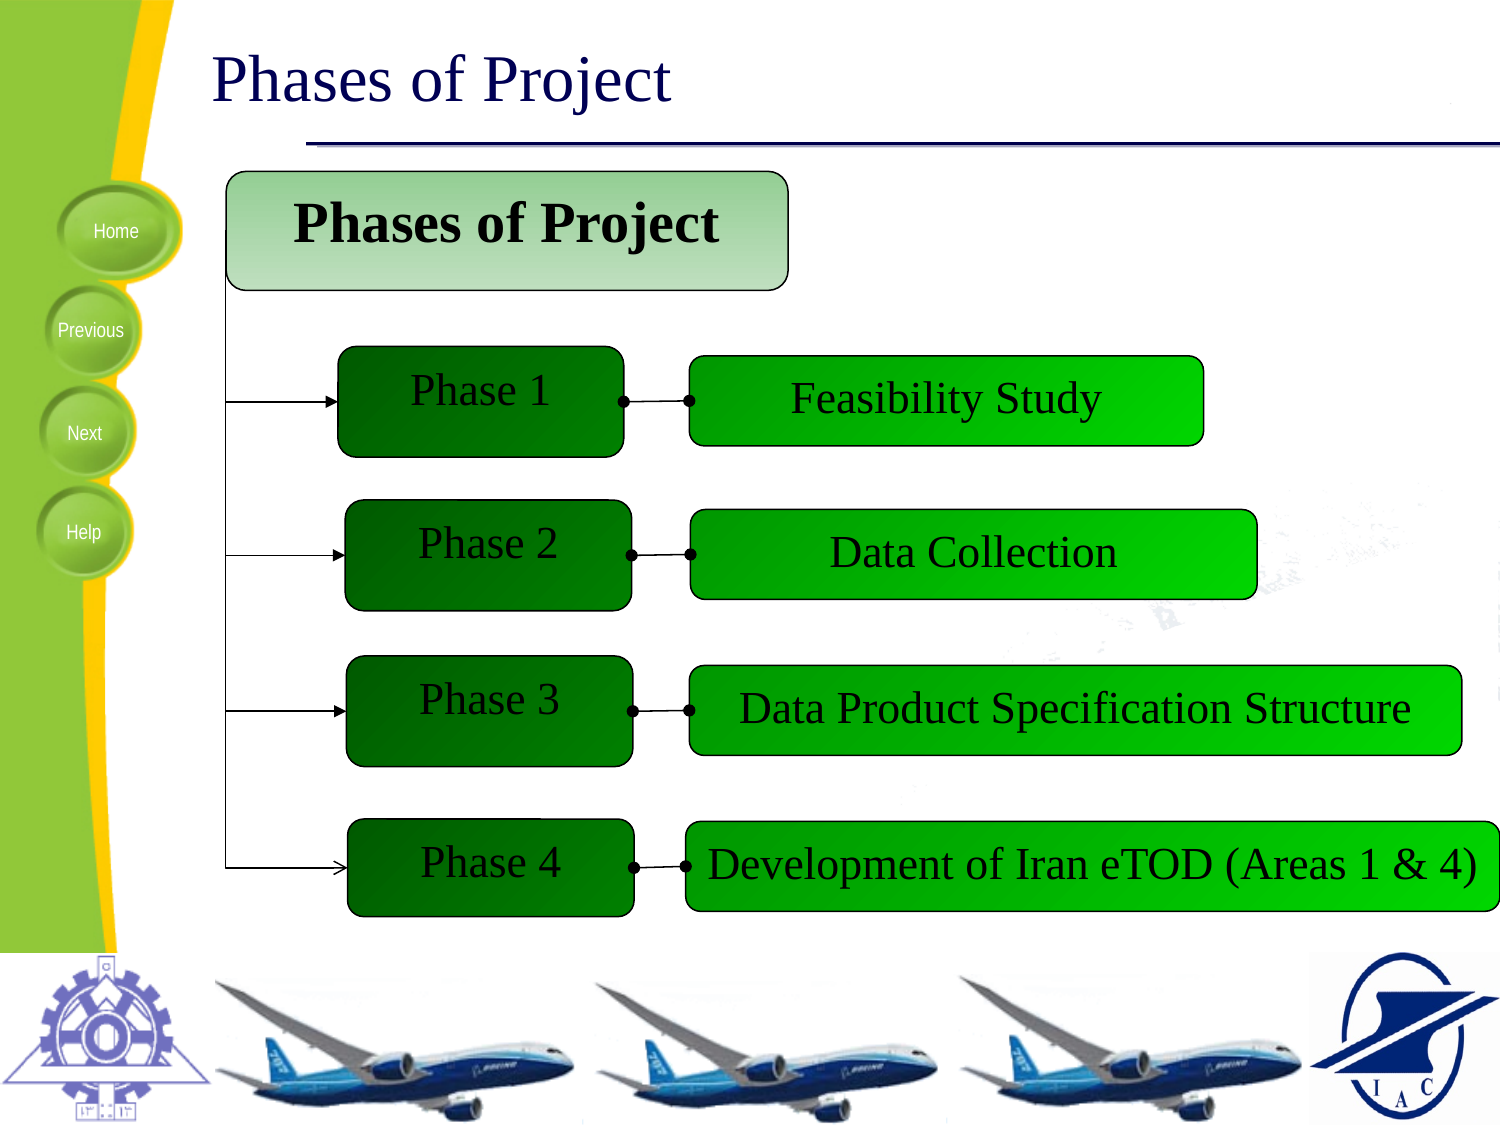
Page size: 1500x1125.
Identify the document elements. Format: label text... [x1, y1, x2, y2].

text_box Phase 4 [347, 818, 635, 917]
text_box Phases of Project [226, 171, 789, 291]
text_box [219, 974, 1304, 1125]
picture [0, 0, 1500, 1125]
picture [348, 712, 945, 866]
text_box Development of Iran eTOD (Areas 1 & 4) [685, 821, 1500, 912]
title Phases of Project [196, 24, 1473, 126]
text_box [225, 230, 348, 869]
picture [1309, 902, 1500, 1125]
text_box Feasibility Study [689, 355, 1204, 446]
text_box Phase 1 [353, 346, 624, 458]
text_box Phase 3 [352, 655, 633, 767]
text_box Phase 2 [353, 499, 632, 611]
text_box Data Collection [690, 509, 1258, 600]
text_box Data Product Specification Structure [689, 665, 1462, 756]
